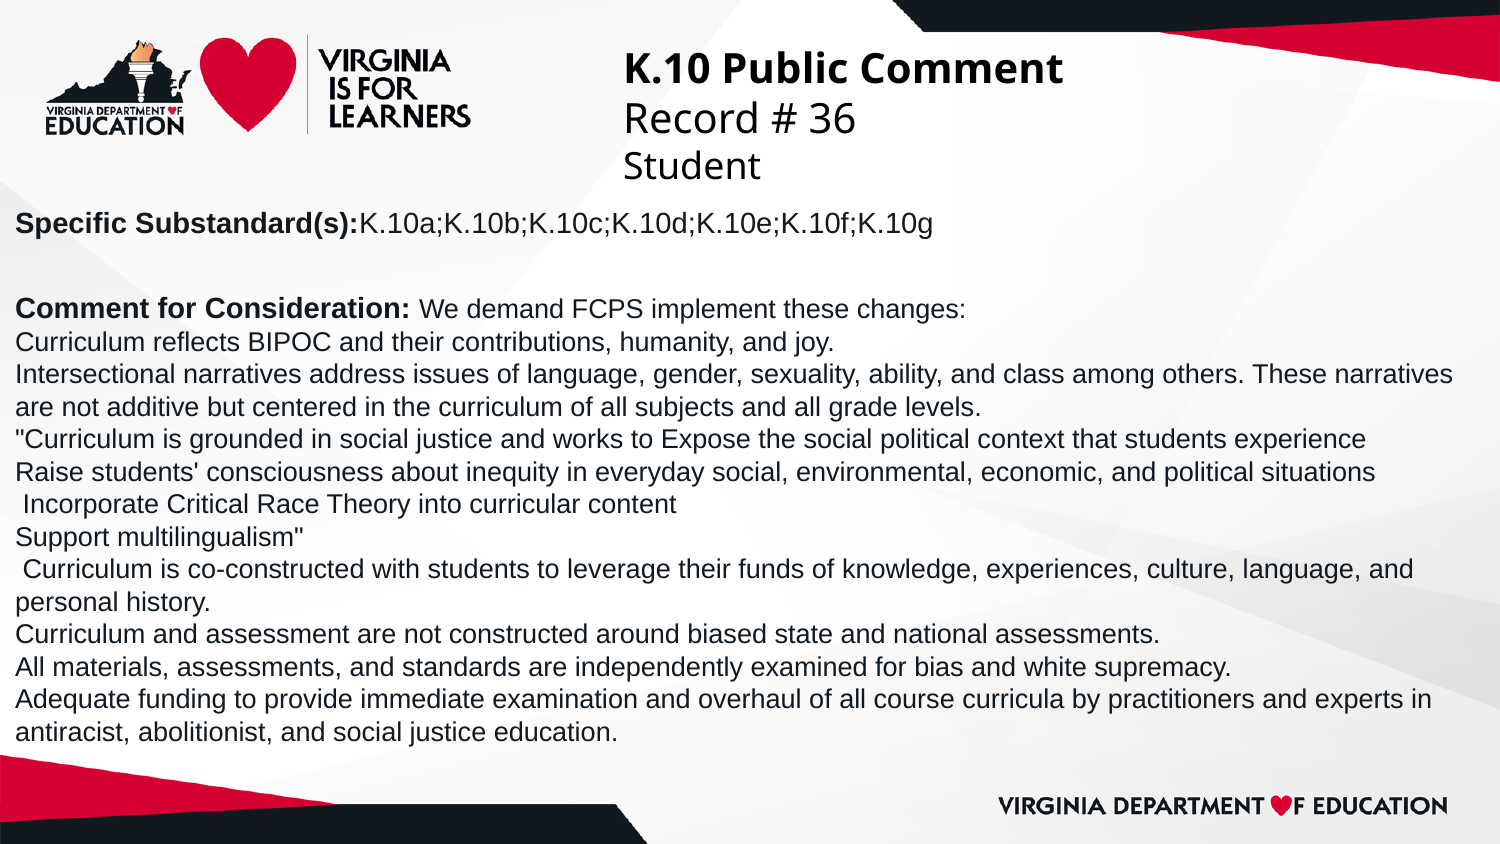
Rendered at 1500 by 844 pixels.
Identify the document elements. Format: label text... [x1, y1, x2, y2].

title K.10 Public Comment Record # 36 Student [608, 37, 1500, 154]
picture [0, 0, 1500, 154]
subtitle Specific Substandard(s):K.10a;K.10b;K.10c;K.10d;K.10e;K.10f;K.10g Comment for Consideration: We demand FCPS implement these changes: Curriculum reflects BIPOC and their contributions, humanity, and joy. Intersectional narratives address issues of language, gender, sexuality, ability, and class among others. These narratives are not additive but centered in the curriculum of all subjects and all grade levels. "Curriculum is grounded in social justice and works to Expose the social political context that students experience Raise students' consciousness about inequity in everyday social, environmental, economic, and political situations Incorporate Critical Race Theory into curricular content Support multilingualism" Curriculum is co-constructed with students to leverage their funds of knowledge, experiences, culture, language, and personal history. Curriculum and assessment are not constructed around biased state and national assessments. All materials, assessments, and standards are independently examined for bias and white supremacy. Adequate funding to provide immediate examination and overhaul of all course curricula by practitioners and experts in antiracist, abolitionist, and social justice education. [0, 154, 1500, 844]
